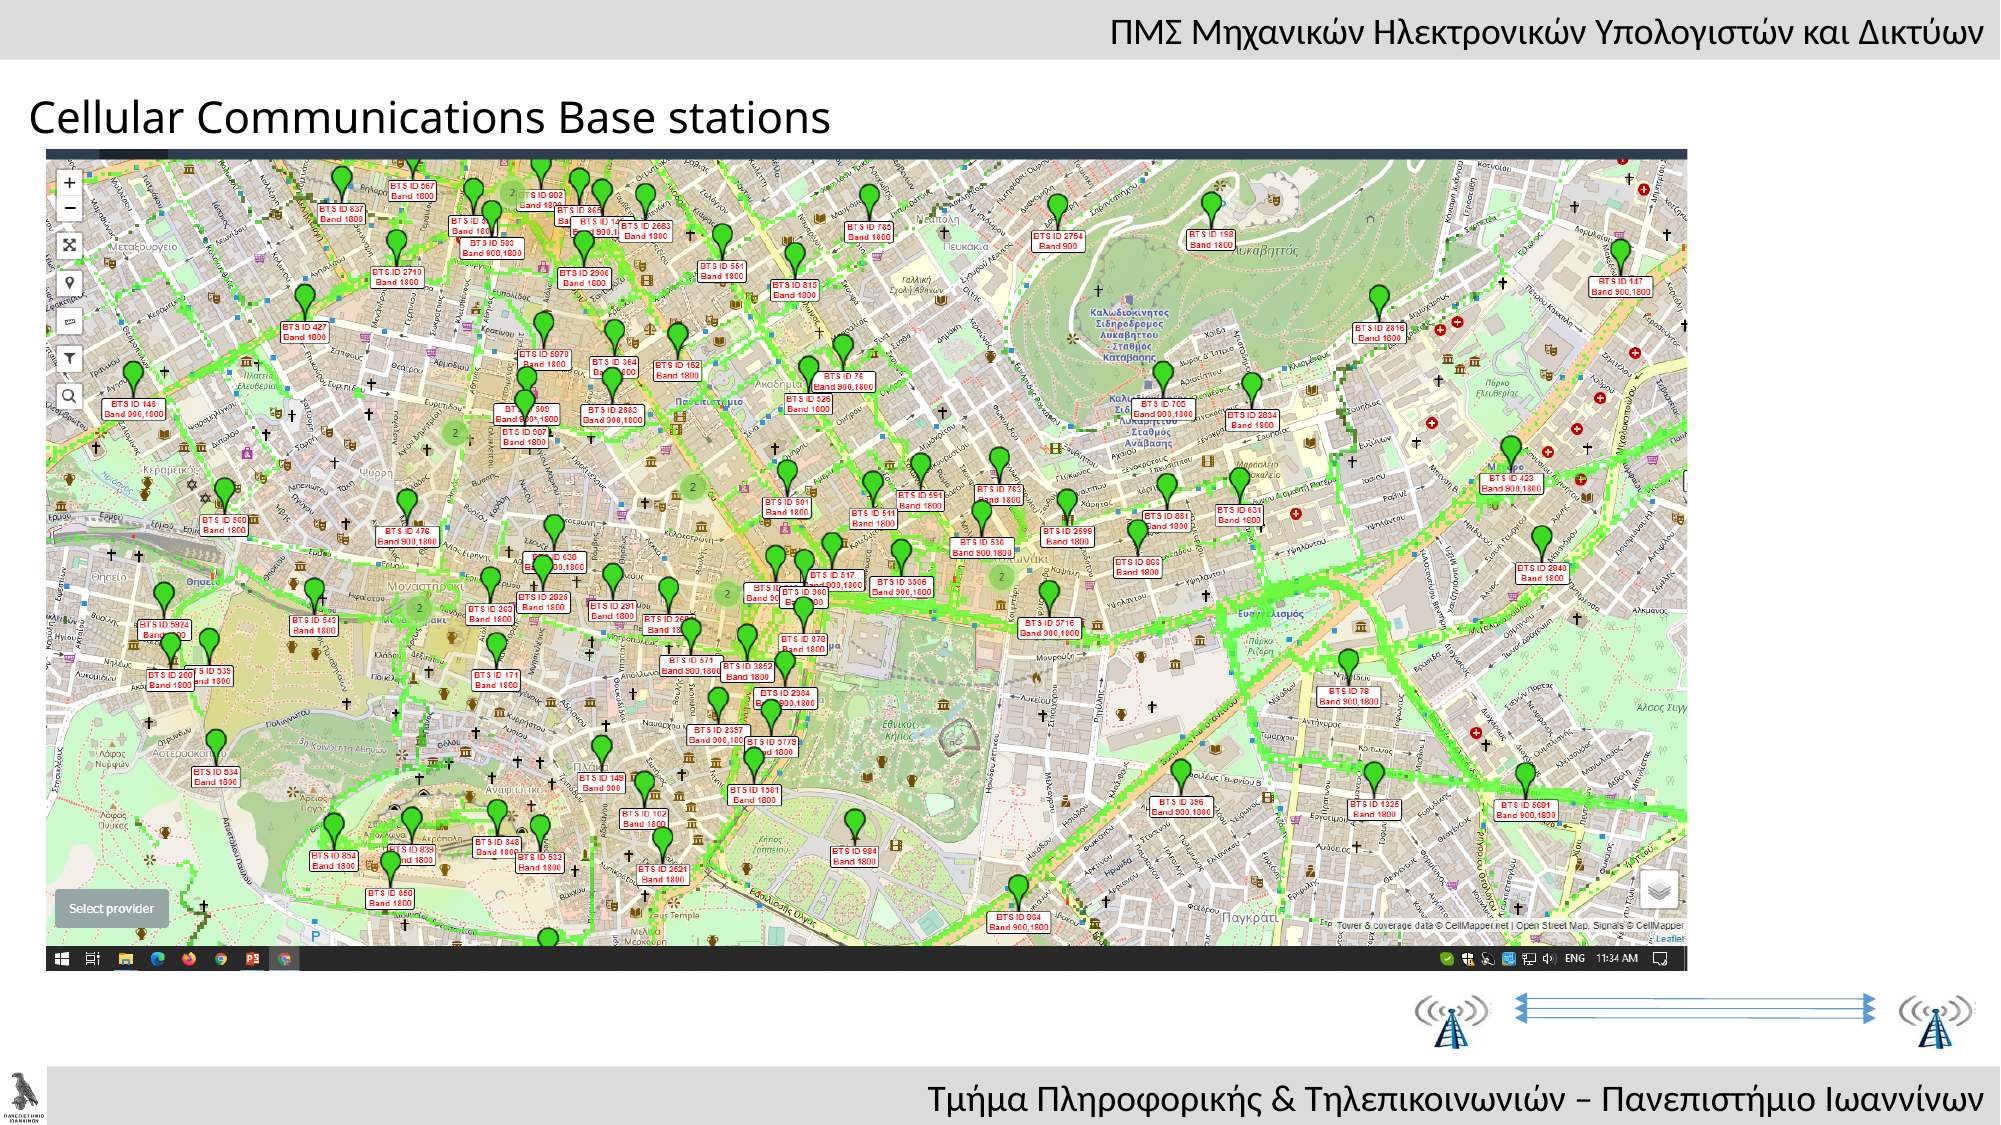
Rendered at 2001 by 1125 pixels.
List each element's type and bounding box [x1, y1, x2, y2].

text_box [1399, 987, 1976, 1060]
text_box [0, 0, 2000, 1125]
